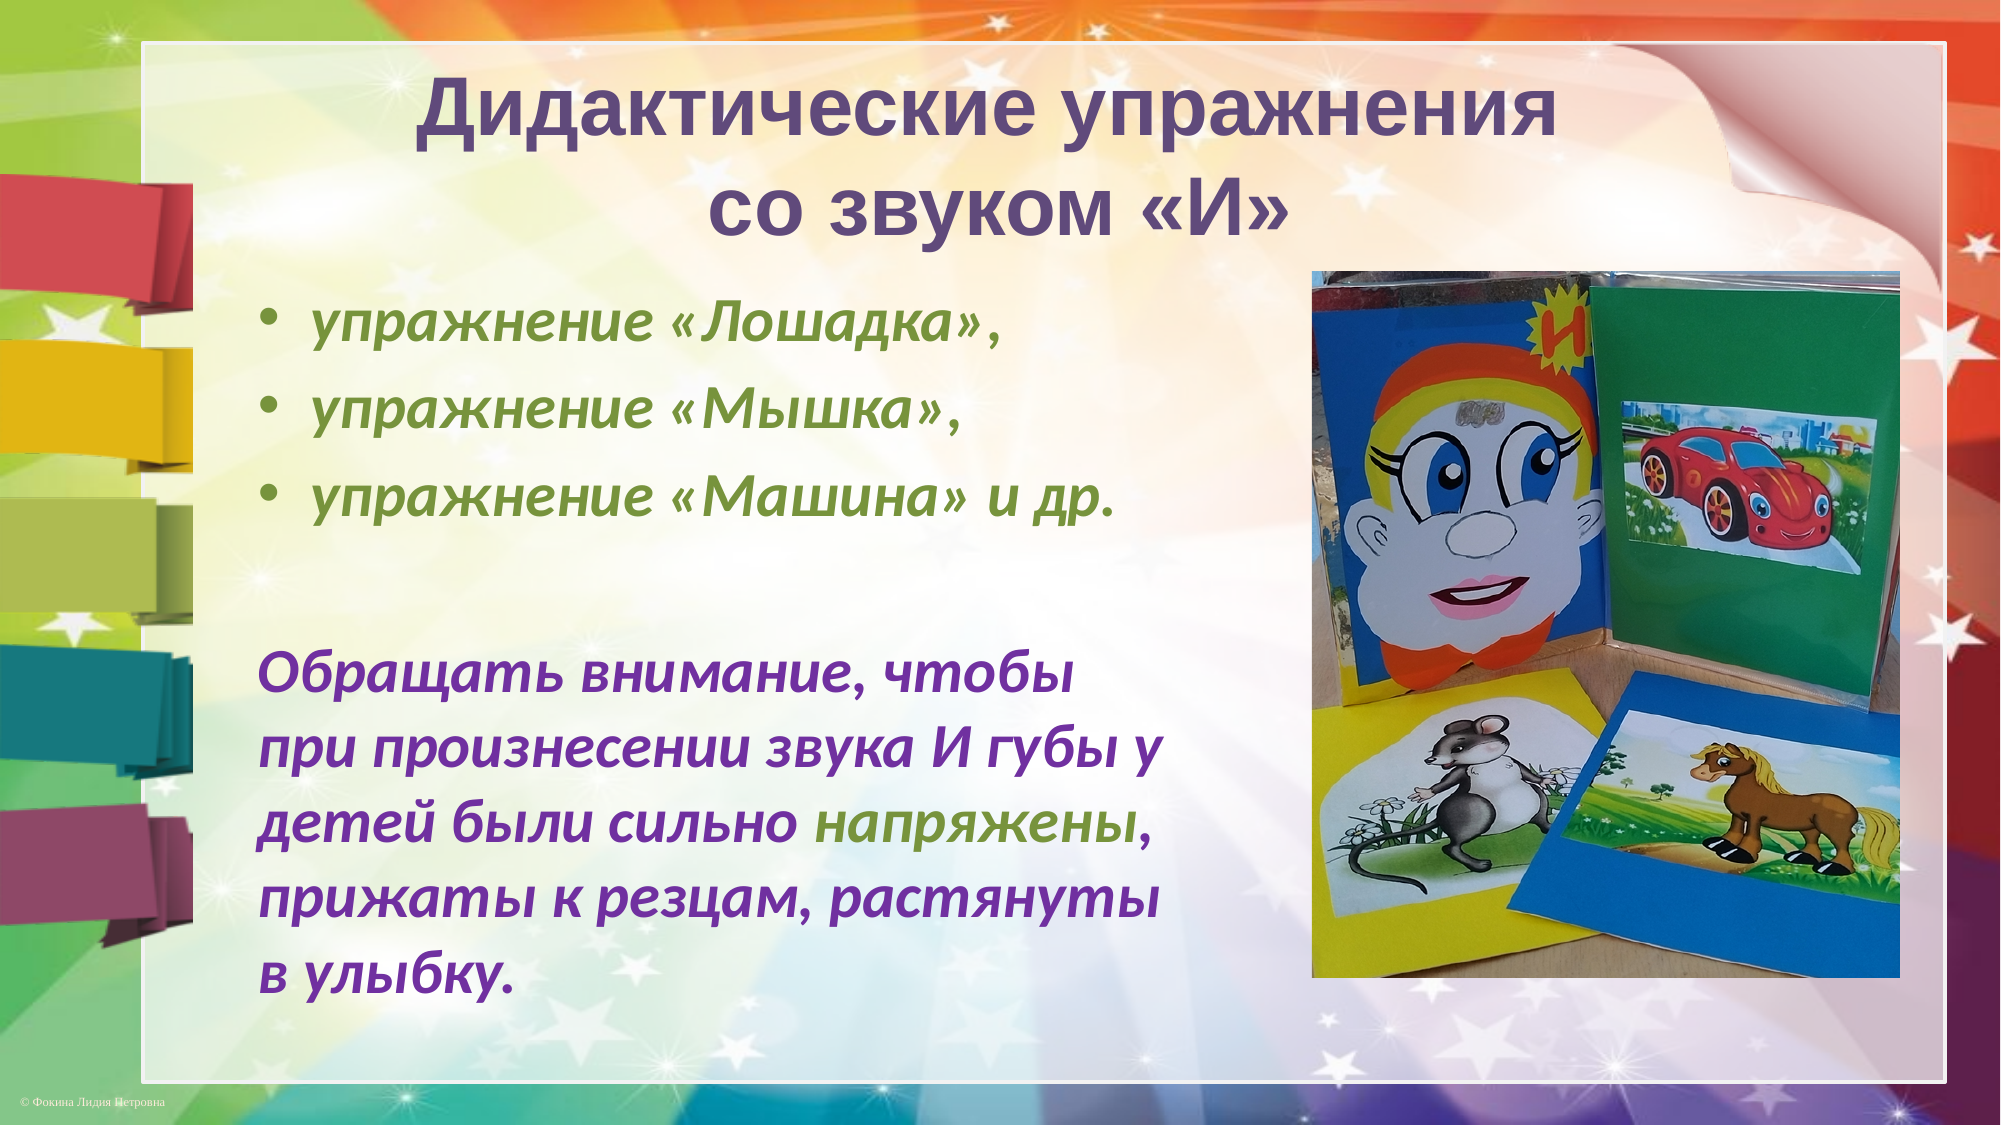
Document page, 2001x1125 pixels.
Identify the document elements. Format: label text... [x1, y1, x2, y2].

list упражнение «Лошадка», упражнение «Мышка», упражнение «Машина» и др. Обращать внимание, чтобы при произнесении звука И губы у детей были сильно напряжены, прижаты к резцам, растянуты в улыбку. [243, 271, 1190, 1014]
title Дидактические упражнения со звуком «И» [99, 45, 1900, 233]
picture [0, 0, 2001, 1125]
